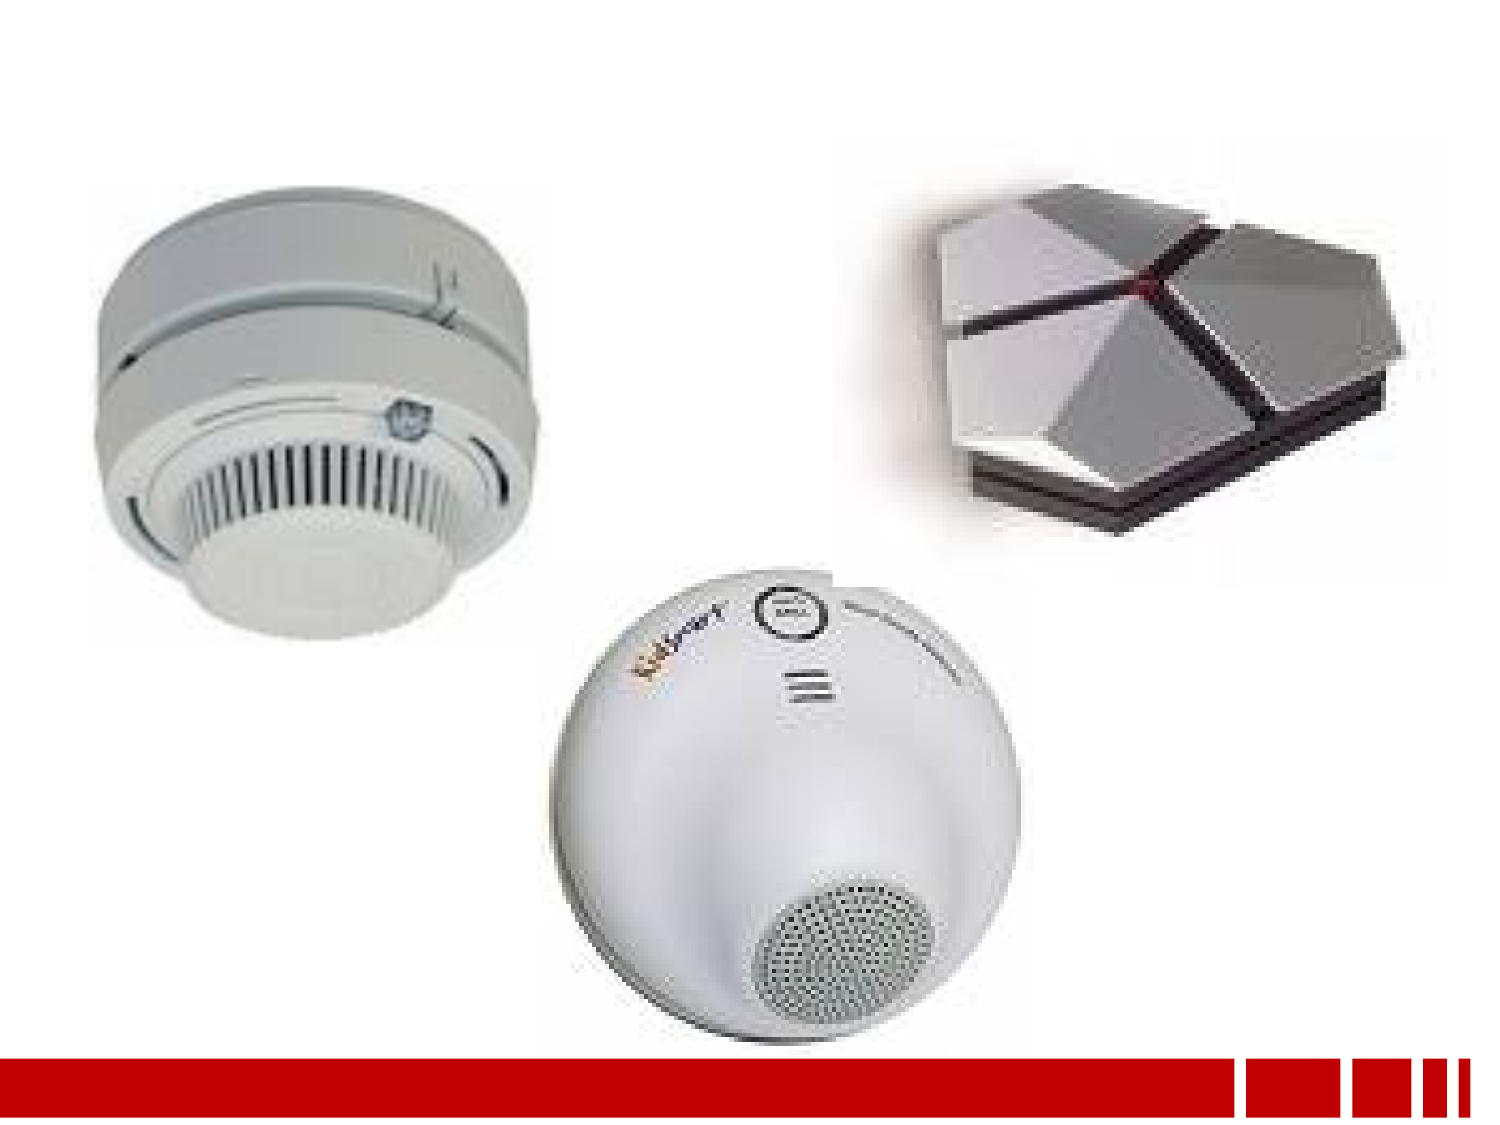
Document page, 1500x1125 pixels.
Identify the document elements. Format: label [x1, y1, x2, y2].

picture [88, 136, 1448, 1055]
text_box [0, 1058, 1471, 1118]
